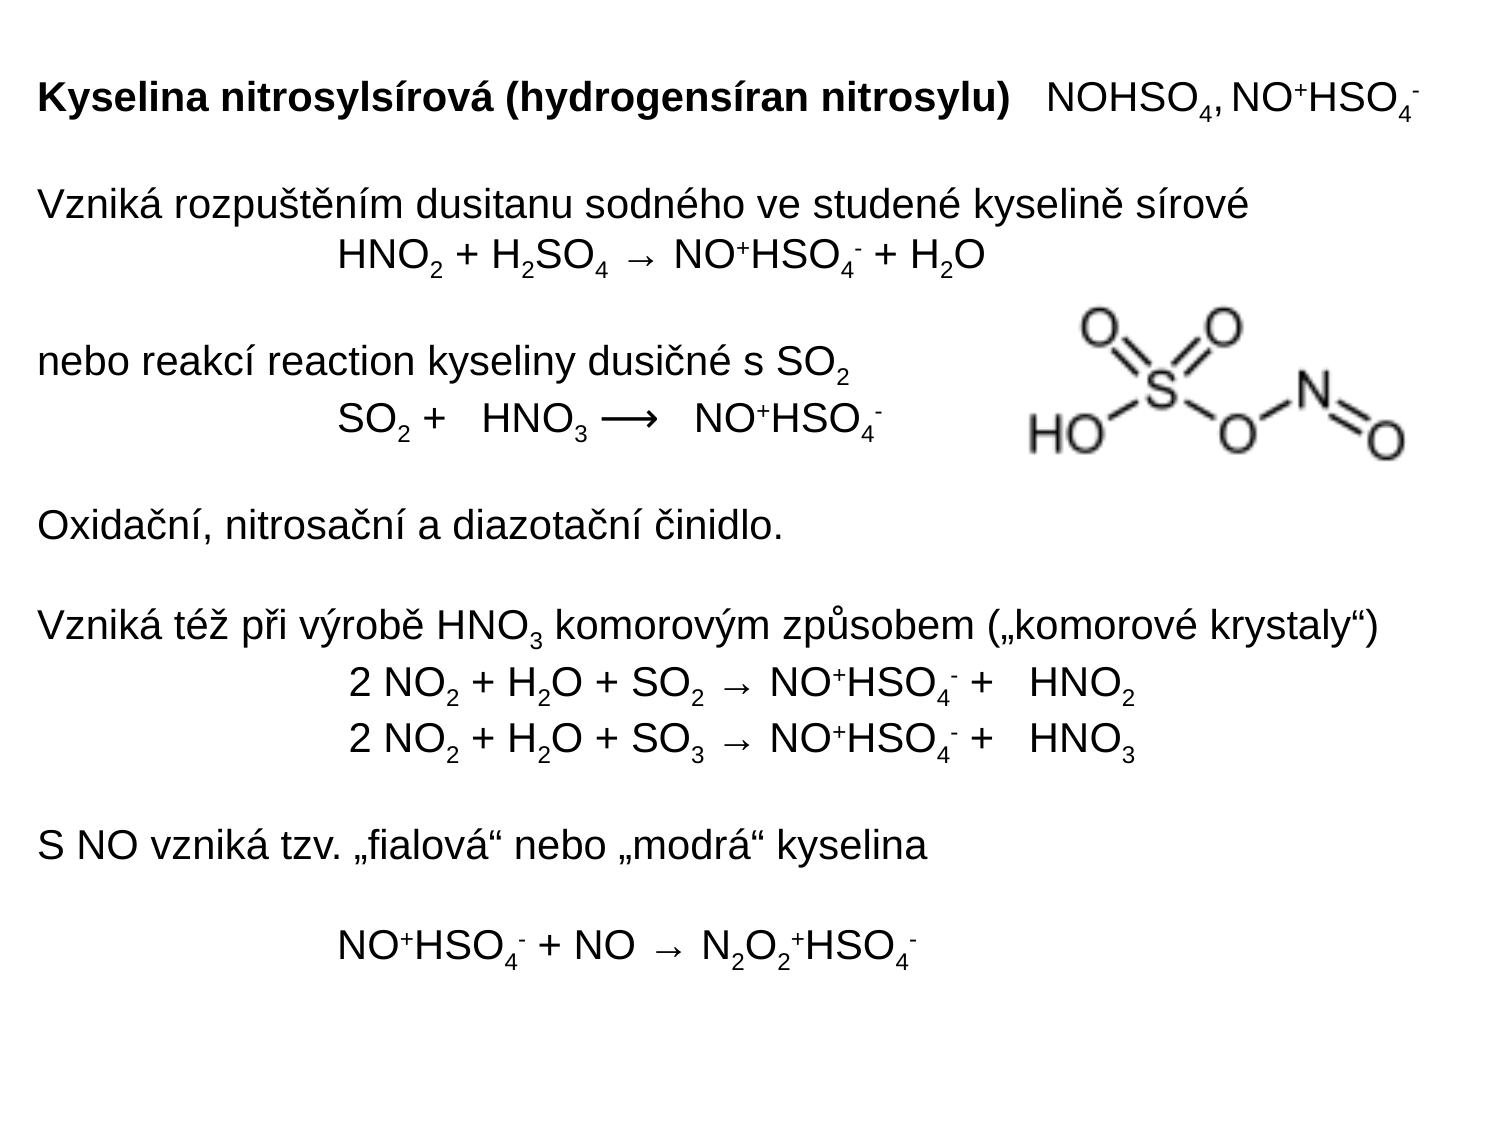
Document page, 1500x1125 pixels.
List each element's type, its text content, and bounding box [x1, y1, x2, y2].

picture [1021, 299, 1415, 468]
text_box Kyselina nitrosylsírová (hydrogensíran nitrosylu) NOHSO4, NO+HSO4- Vzniká rozpuštěním dusitanu sodného ve studené kyselině sírové HNO2 + H2SO4 → NO+HSO4- + H2O nebo reakcí reaction kyseliny dusičné s SO2 SO2 + HNO3 ⟶ NO+HSO4- Oxidační, nitrosační a diazotační činidlo. Vzniká též při výrobě HNO3 komorovým způsobem („komorové krystaly“) 2 NO2 + H2O + SO2 → NO+HSO4- + HNO2 2 NO2 + H2O + SO3 → NO+HSO4- + HNO3 S NO vzniká tzv. „fialová“ nebo „modrá“ kyselina NO+HSO4- + NO → N2O2+HSO4- [22, 62, 1473, 983]
